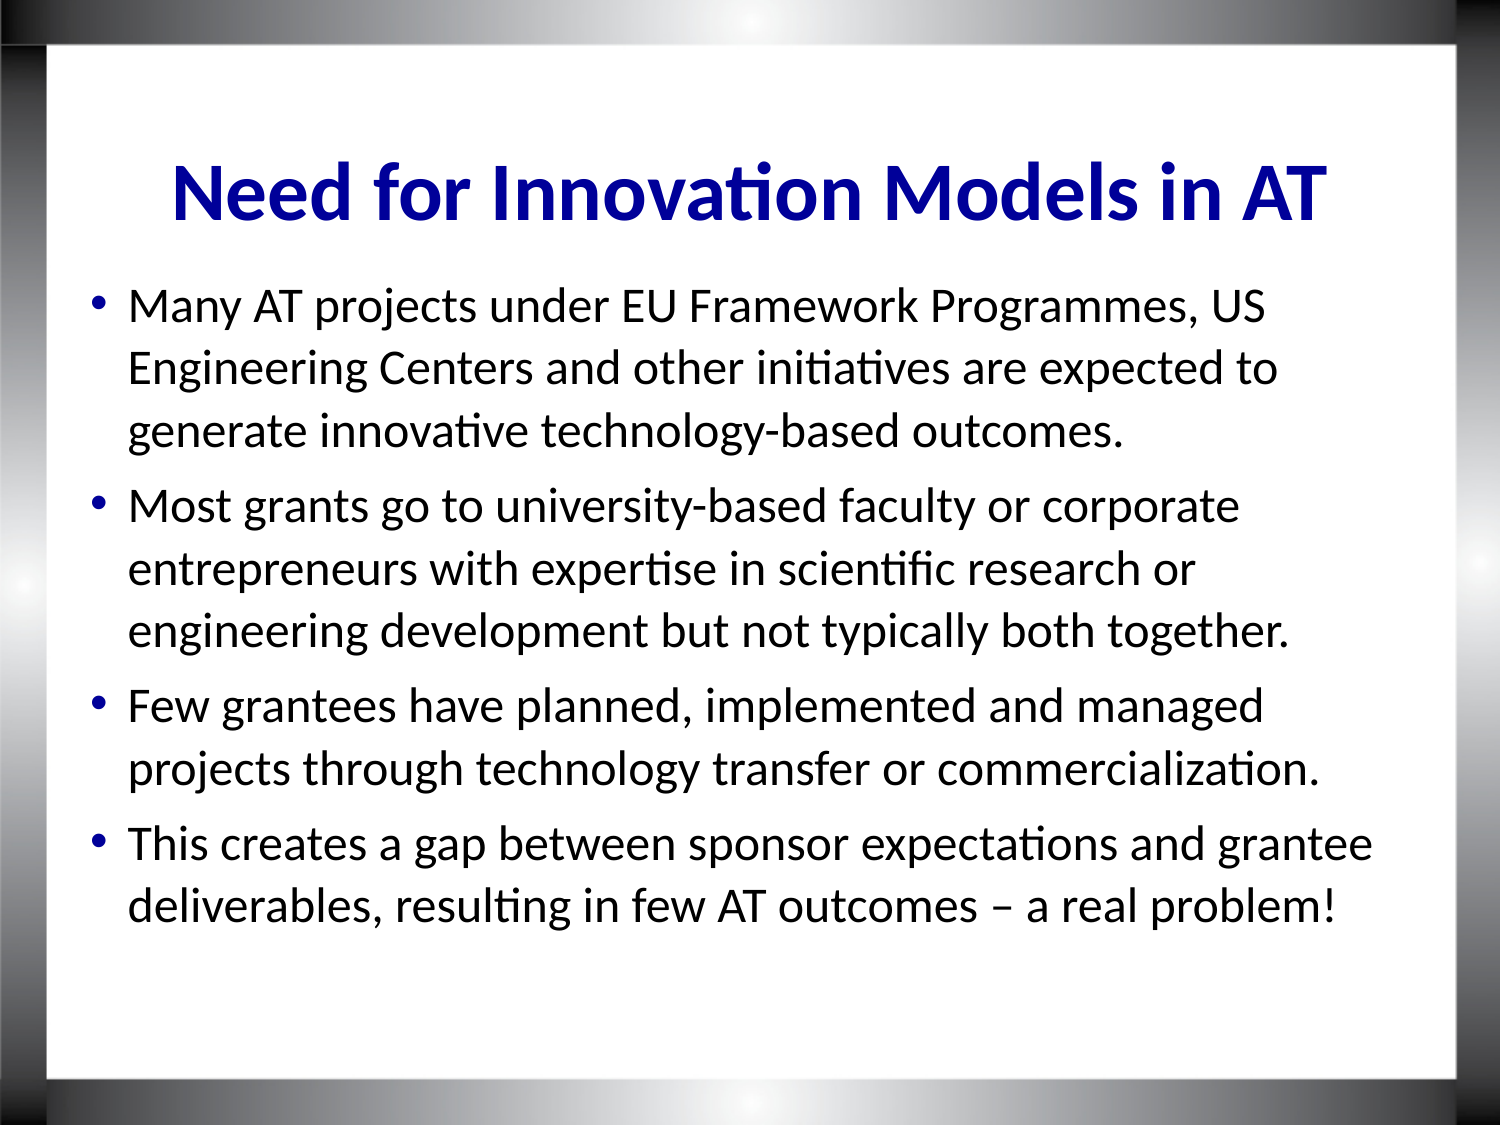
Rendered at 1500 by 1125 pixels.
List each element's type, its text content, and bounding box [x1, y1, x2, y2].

title Need for Innovation Models in AT [75, 112, 1425, 262]
picture [0, 0, 1500, 1125]
list Many AT projects under EU Framework Programmes, US Engineering Centers and other initiatives are expected to generate innovative technology-based outcomes. Most grants go to university-based faculty or corporate entrepreneurs with expertise in scientific research or engineering development but not typically both together. Few grantees have planned, implemented and managed projects through technology transfer or commercialization. This creates a gap between sponsor expectations and grantee deliverables, resulting in few AT outcomes – a real problem! [75, 262, 1425, 991]
